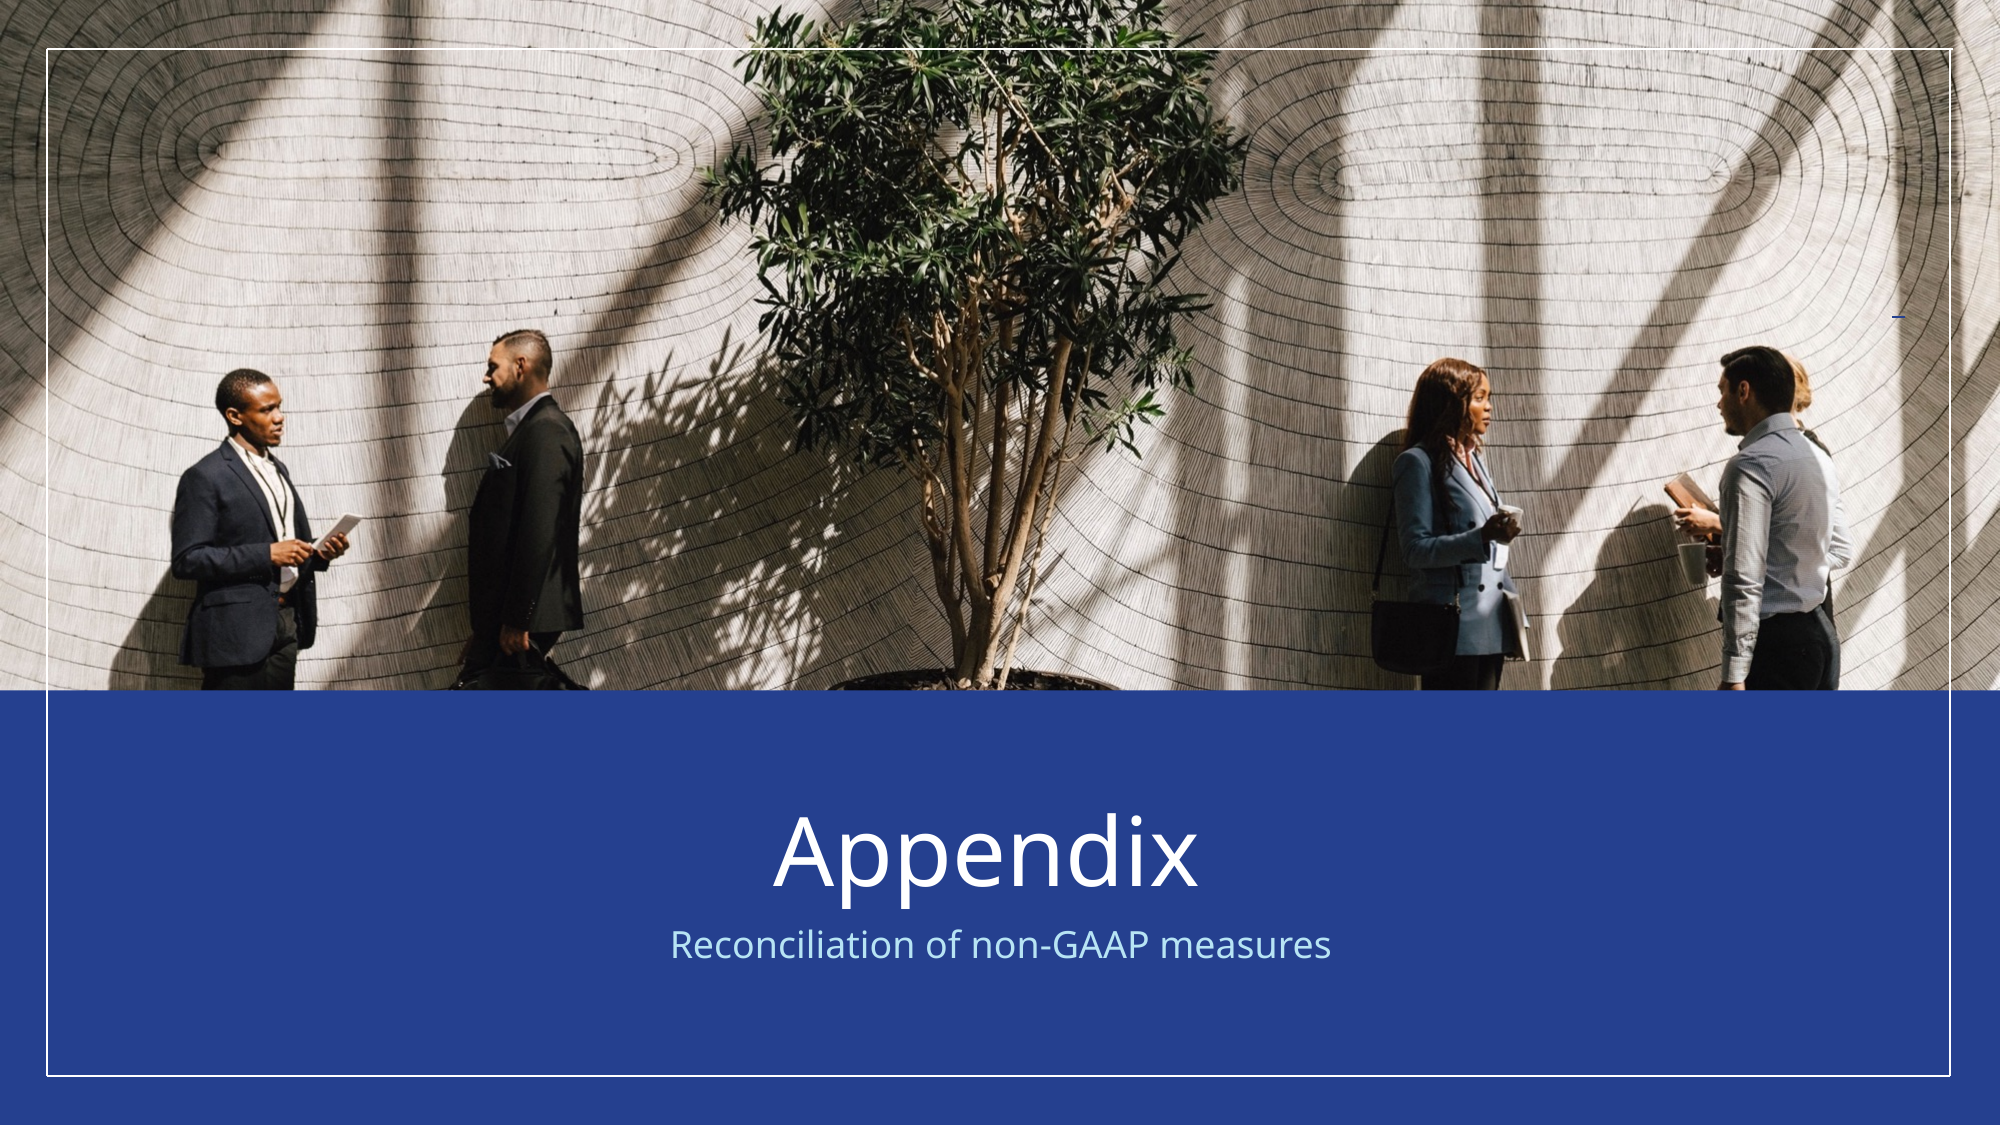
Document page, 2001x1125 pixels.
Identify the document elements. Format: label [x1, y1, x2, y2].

text_box [46, 49, 1953, 1076]
picture [0, 0, 2000, 1125]
